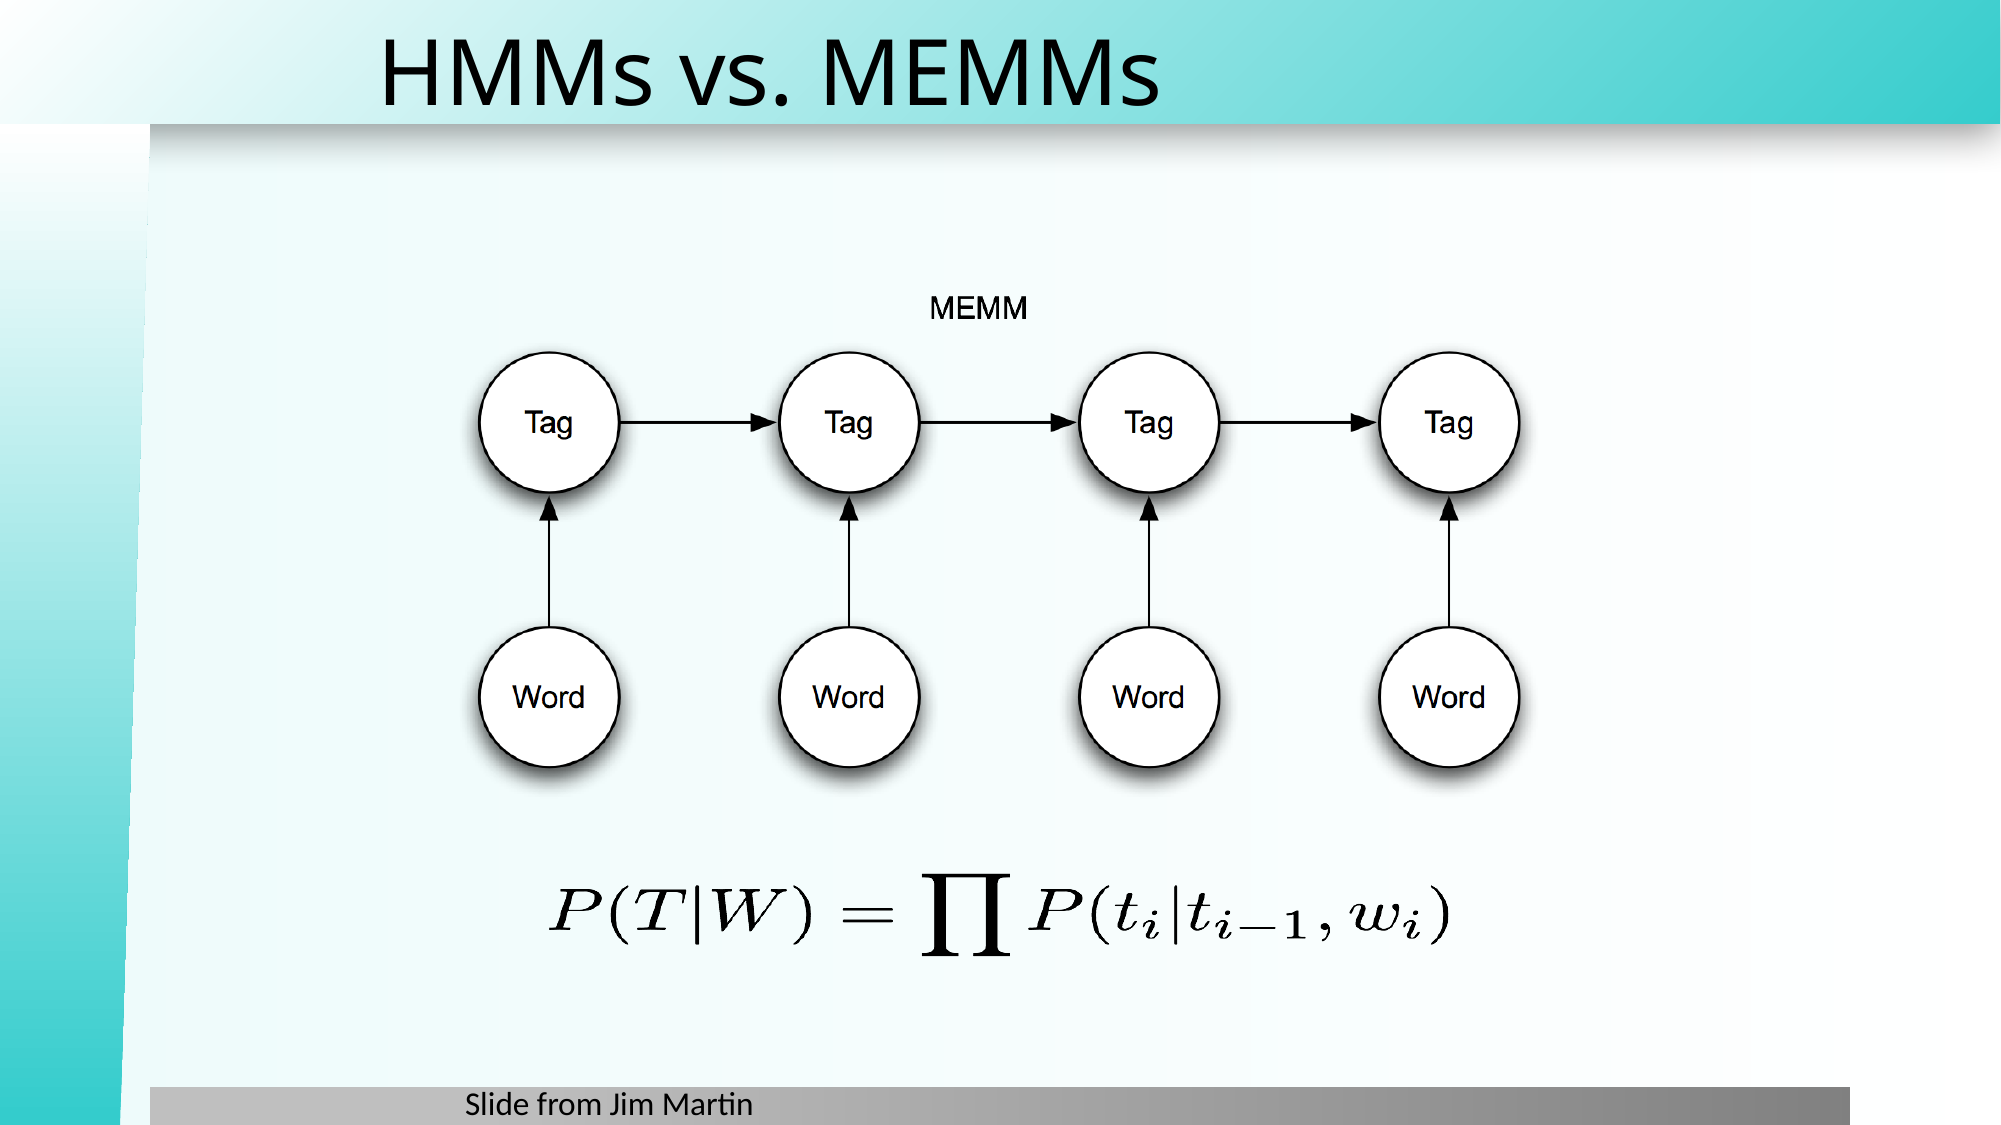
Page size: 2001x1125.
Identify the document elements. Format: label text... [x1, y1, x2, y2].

footer Slide from Jim Martin [450, 1074, 875, 1125]
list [449, 287, 1548, 961]
title HMMs vs. MEMMs [362, 0, 1688, 138]
